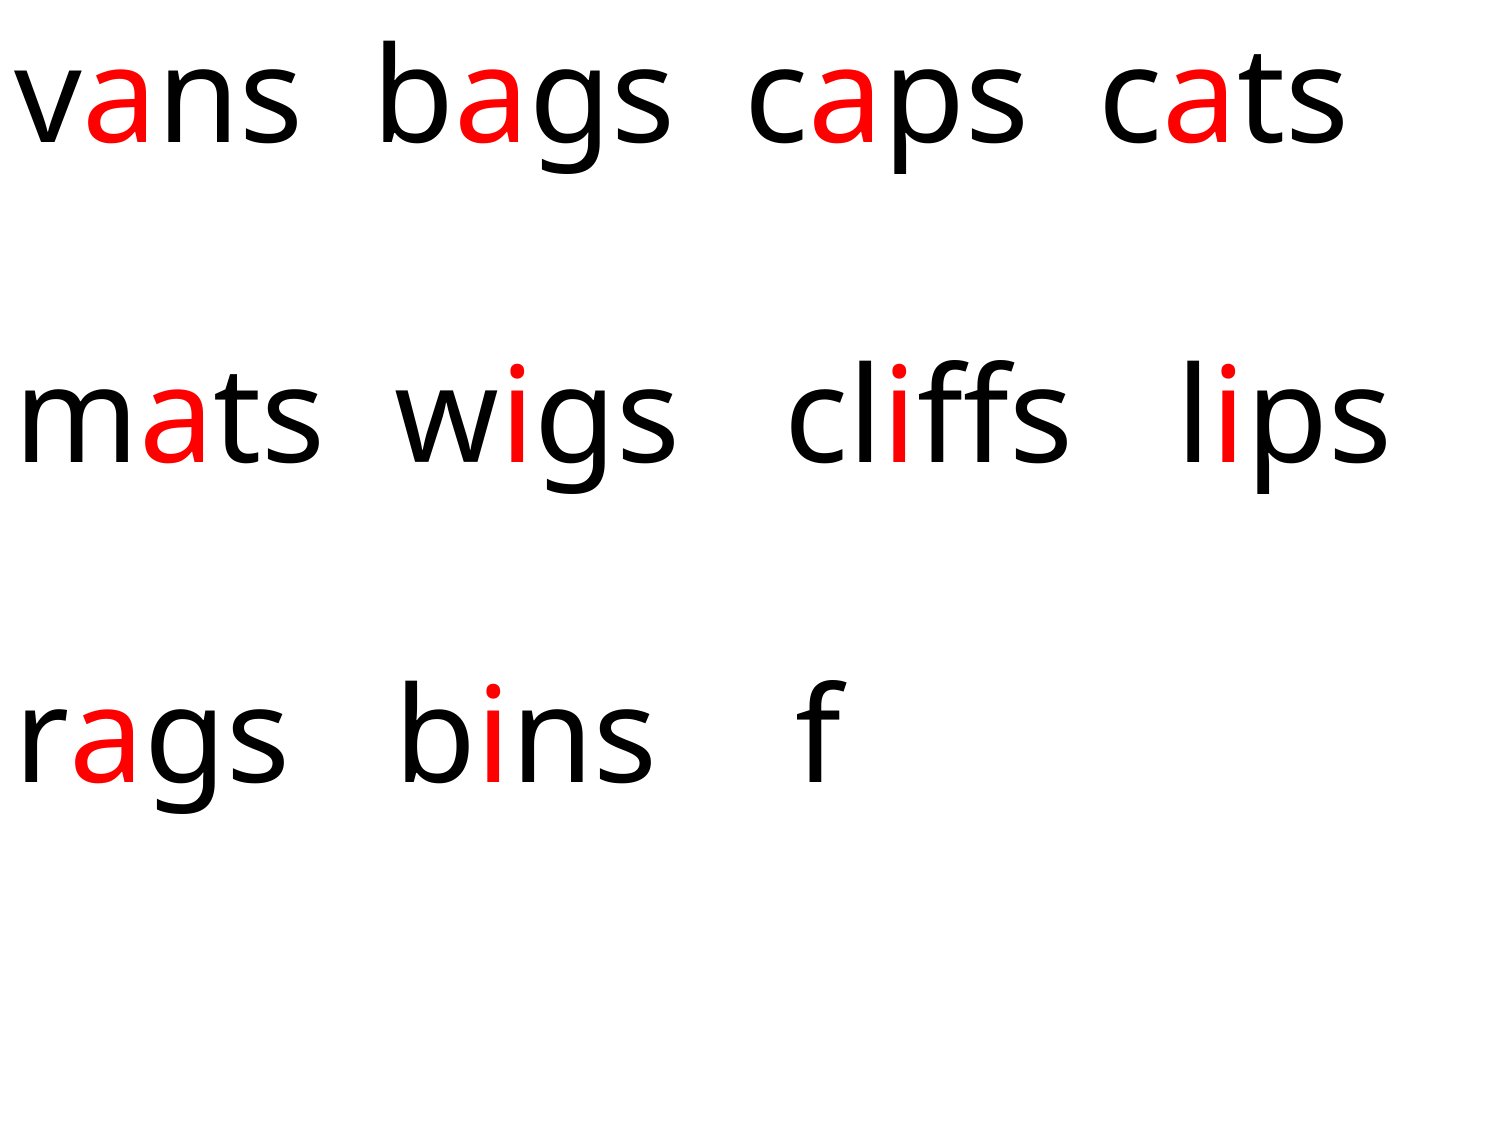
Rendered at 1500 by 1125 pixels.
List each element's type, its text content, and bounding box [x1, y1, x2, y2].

text_box vans bags caps cats mats wigs cliffs lips rags bins f [0, 1, 1478, 817]
